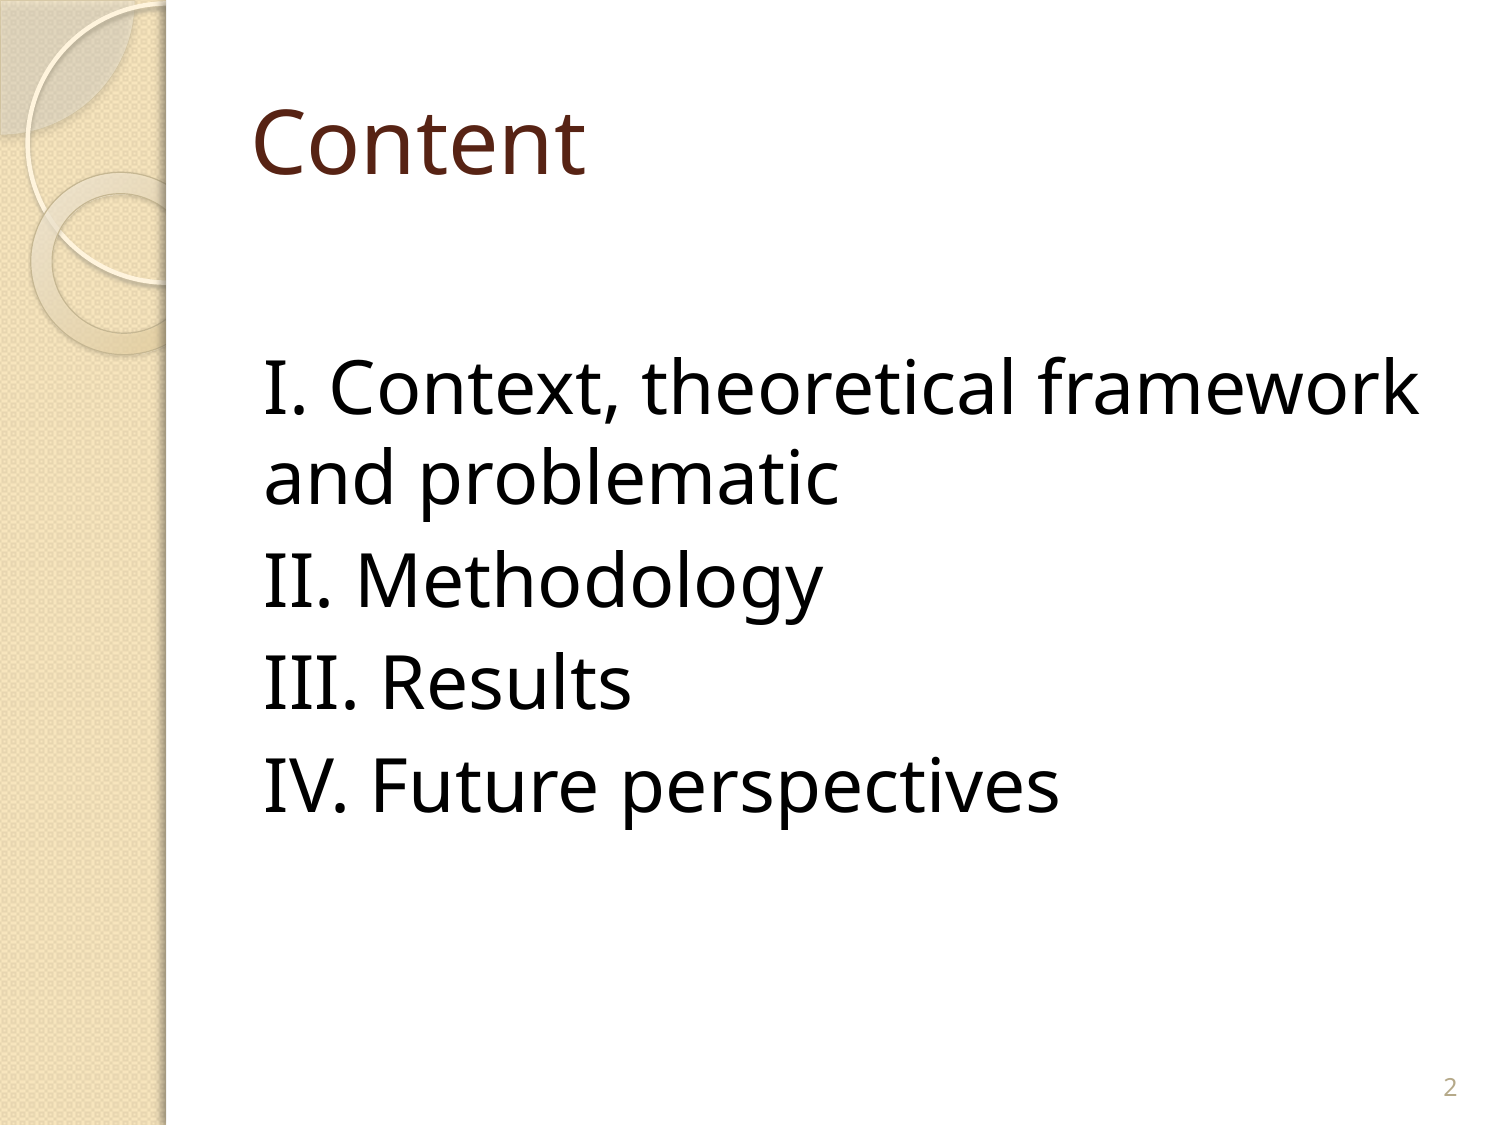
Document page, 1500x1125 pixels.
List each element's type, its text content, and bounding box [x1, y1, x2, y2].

list I. Context, theoretical framework and problematic II. Methodology III. Results IV. Future perspectives [235, 332, 1466, 1025]
title Content [235, 45, 1466, 233]
slide_number 2 [1413, 1034, 1488, 1113]
